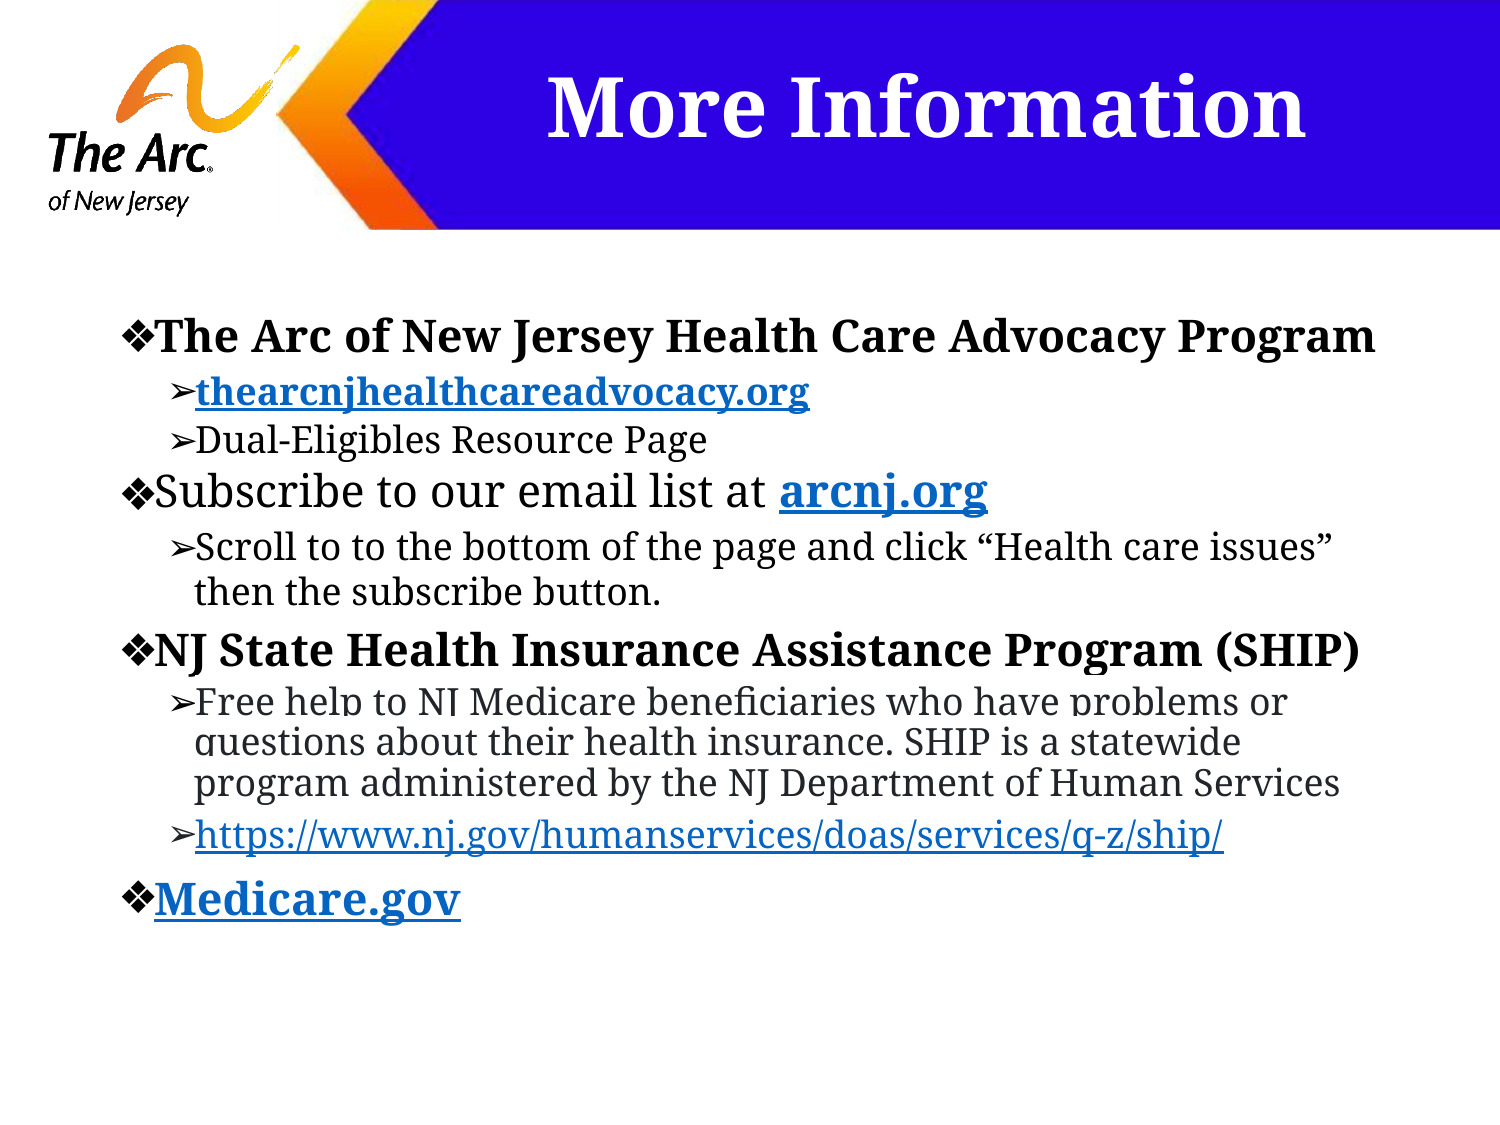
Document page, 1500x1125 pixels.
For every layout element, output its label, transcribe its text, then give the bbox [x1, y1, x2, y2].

title More Information [449, 57, 1406, 210]
picture [12, 0, 1500, 230]
list The Arc of New Jersey Health Care Advocacy Program thearcnjhealthcareadvocacy.org Dual-Eligibles Resource Page Subscribe to our email list at arcnj.org Scroll to to the bottom of the page and click “Health care issues” then the subscribe button. NJ State Health Insurance Assistance Program (SHIP) Free help to NJ Medicare beneficiaries who have problems or questions about their health insurance. SHIP is a statewide program administered by the NJ Department of Human Services https://www.nj.gov/humanservices/doas/services/q-z/ship/ Medicare.gov [103, 300, 1397, 1014]
